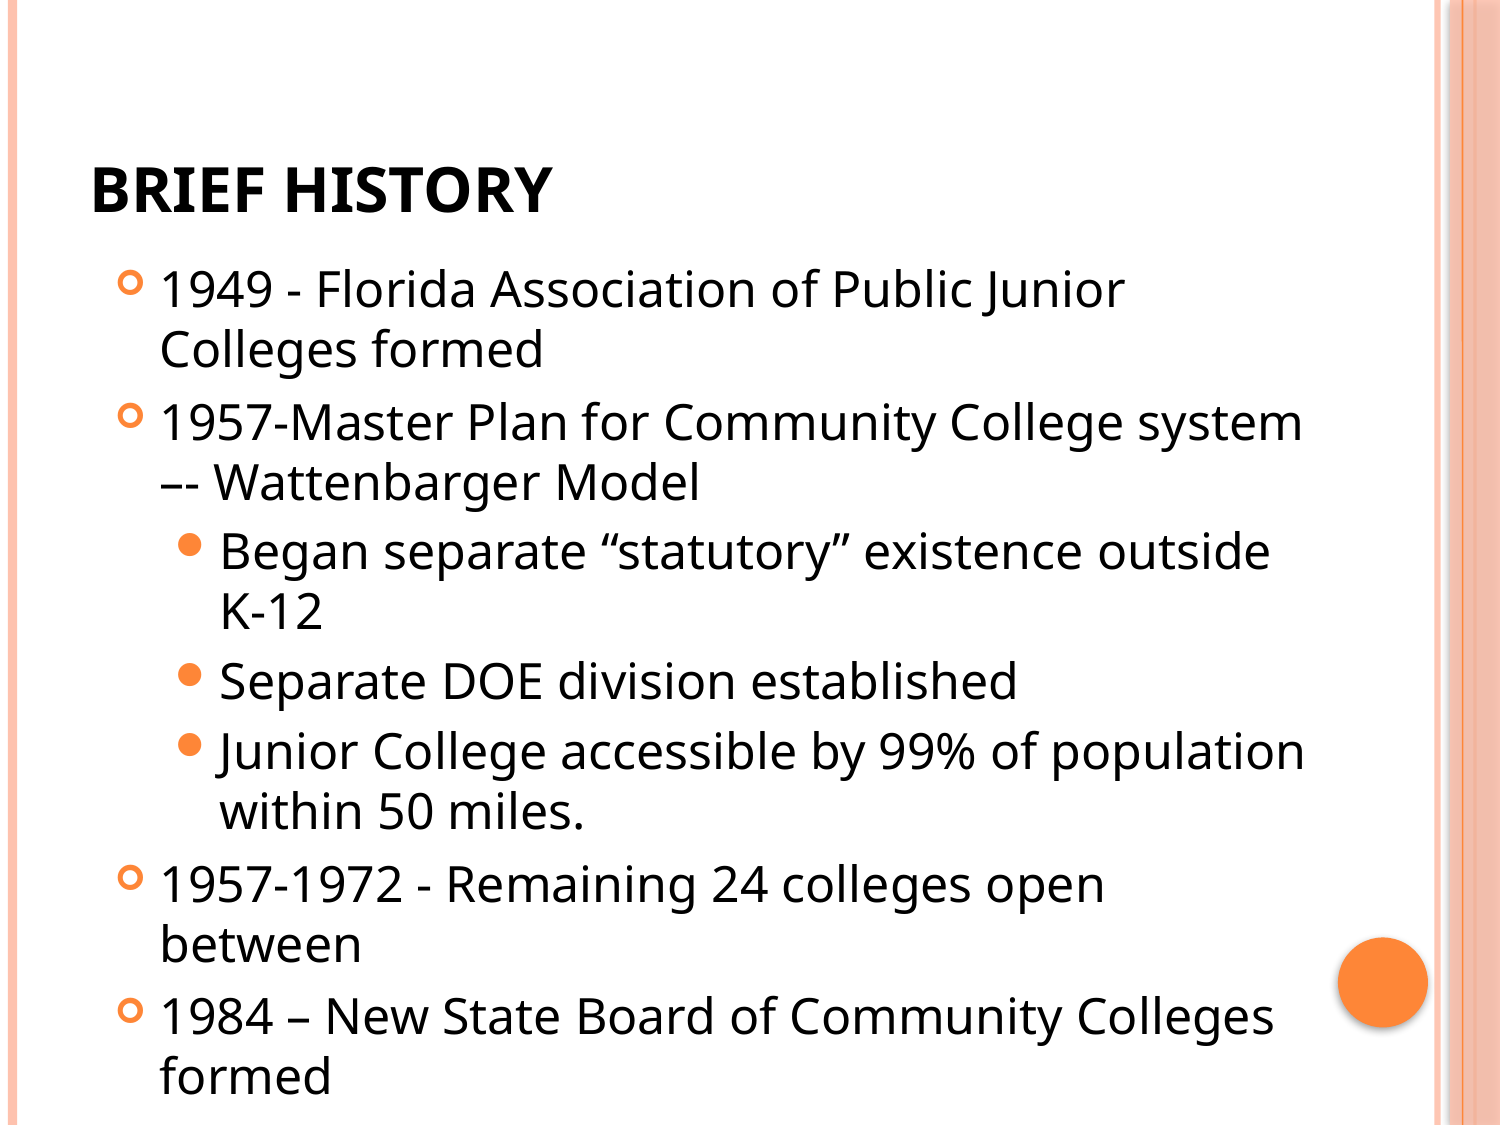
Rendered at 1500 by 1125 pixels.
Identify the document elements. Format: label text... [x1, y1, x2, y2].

list 1949 - Florida Association of Public Junior Colleges formed 1957-Master Plan for Community College system –- Wattenbarger Model Began separate “statutory” existence outside K-12 Separate DOE division established Junior College accessible by 99% of population within 50 miles. 1957-1972 - Remaining 24 colleges open between 1984 – New State Board of Community Colleges formed [99, 249, 1325, 1050]
title BRIEF HISTORY [75, 45, 1300, 233]
